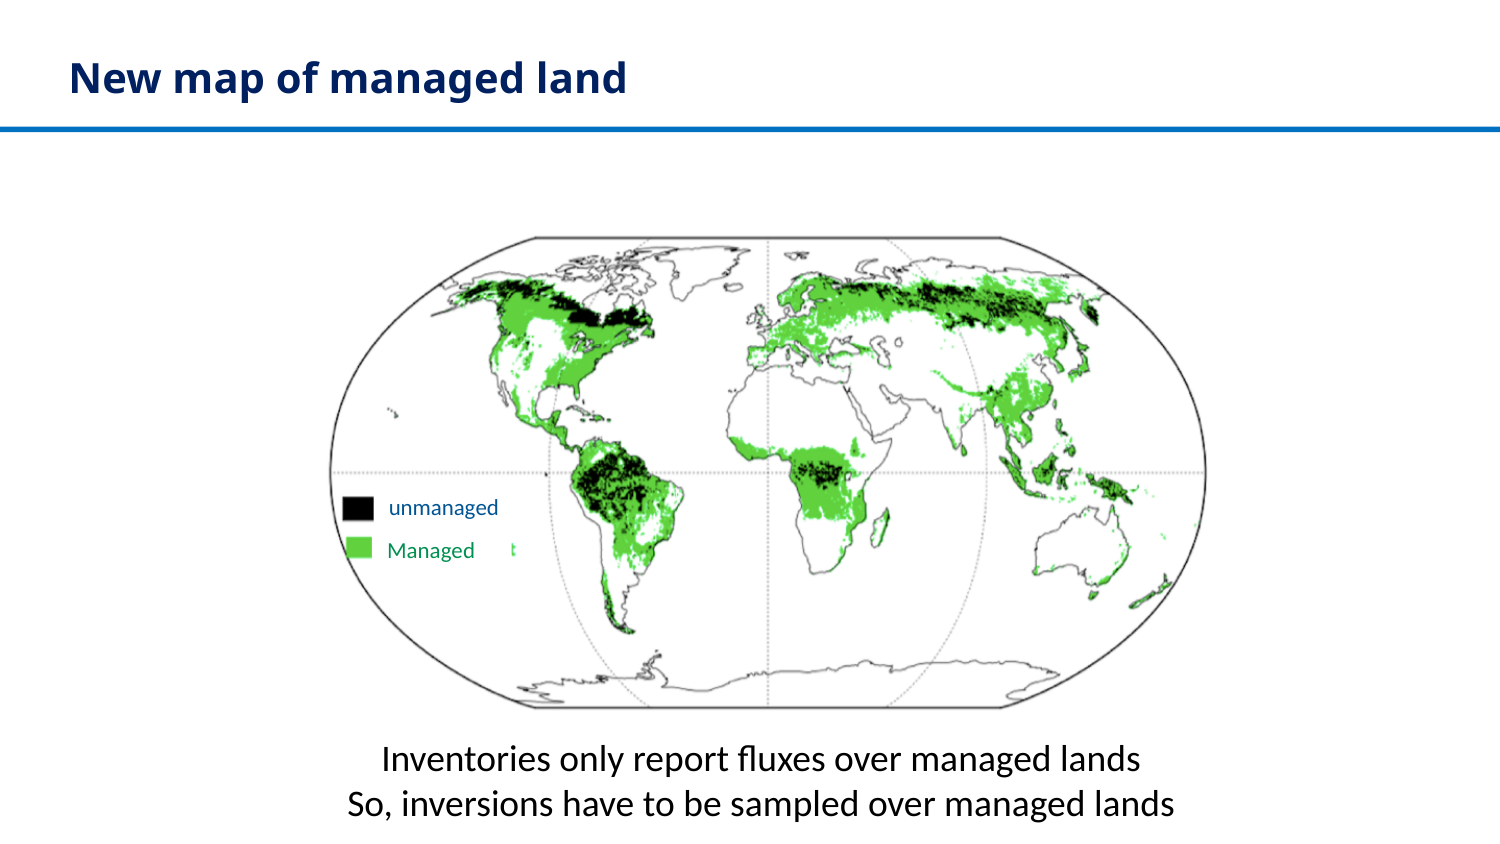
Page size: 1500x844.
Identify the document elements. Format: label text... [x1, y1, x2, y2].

text_box New map of managed land [53, 43, 715, 109]
picture [266, 197, 1234, 763]
text_box Inventories only report fluxes over managed lands So, inversions have to be sampled over managed lands [325, 770, 1198, 832]
